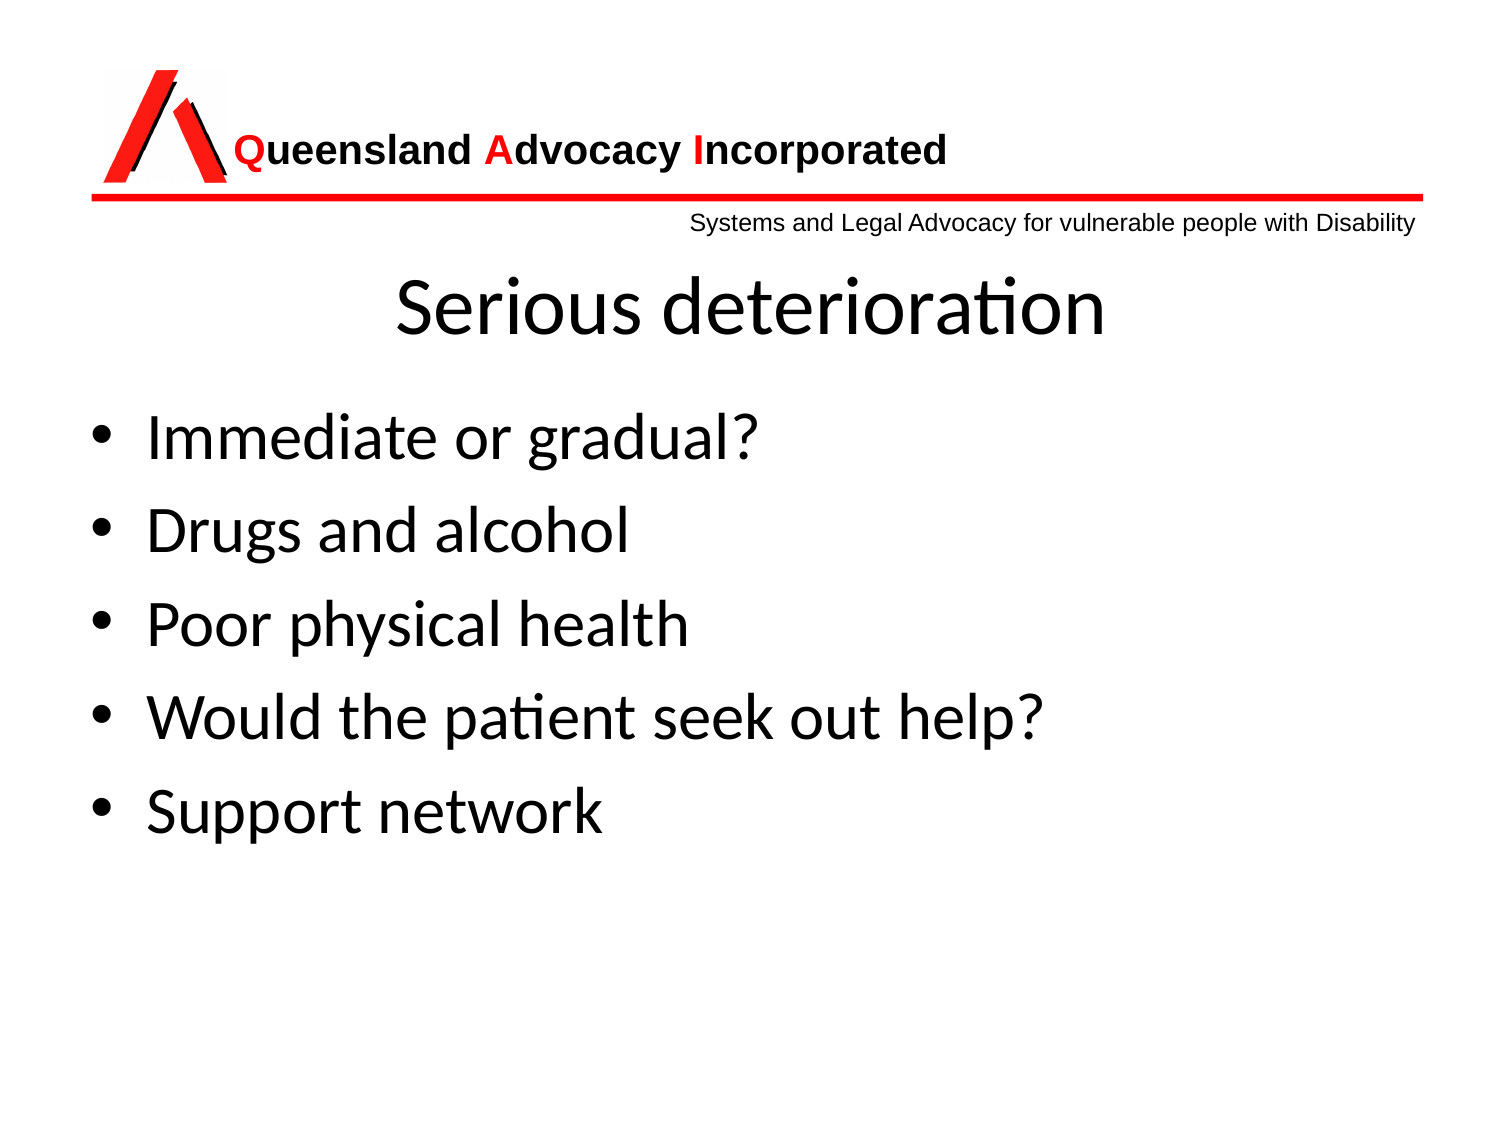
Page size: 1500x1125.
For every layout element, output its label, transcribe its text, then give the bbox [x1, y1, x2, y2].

list Immediate or gradual? Drugs and alcohol Poor physical health Would the patient seek out help? Support network [75, 385, 1425, 1005]
title Serious deterioration [76, 243, 1427, 362]
picture [103, 70, 228, 183]
